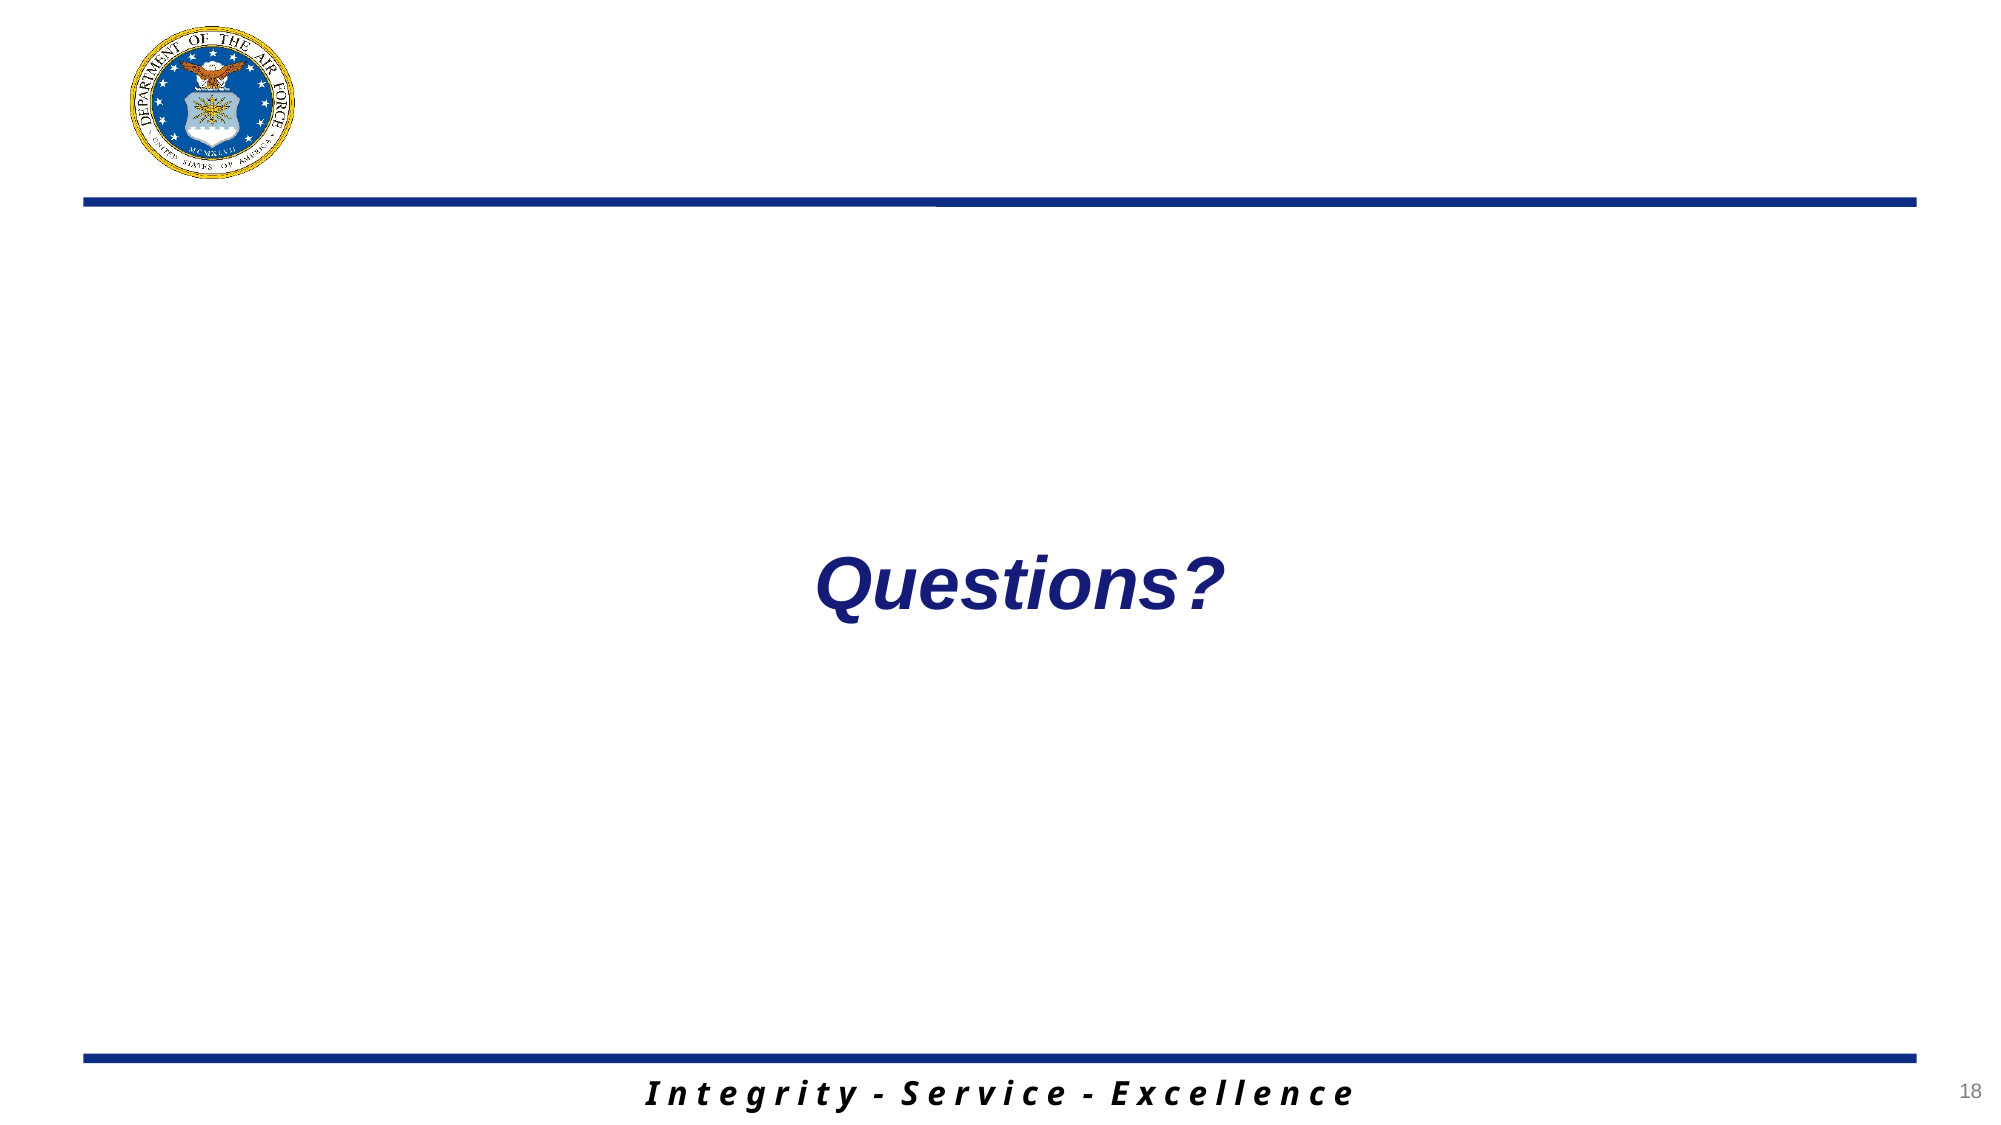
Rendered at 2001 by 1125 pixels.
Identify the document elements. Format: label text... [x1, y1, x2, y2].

slide_number 18 [1746, 1070, 1998, 1121]
picture [122, 14, 302, 189]
text_box Questions? [239, 485, 1802, 673]
